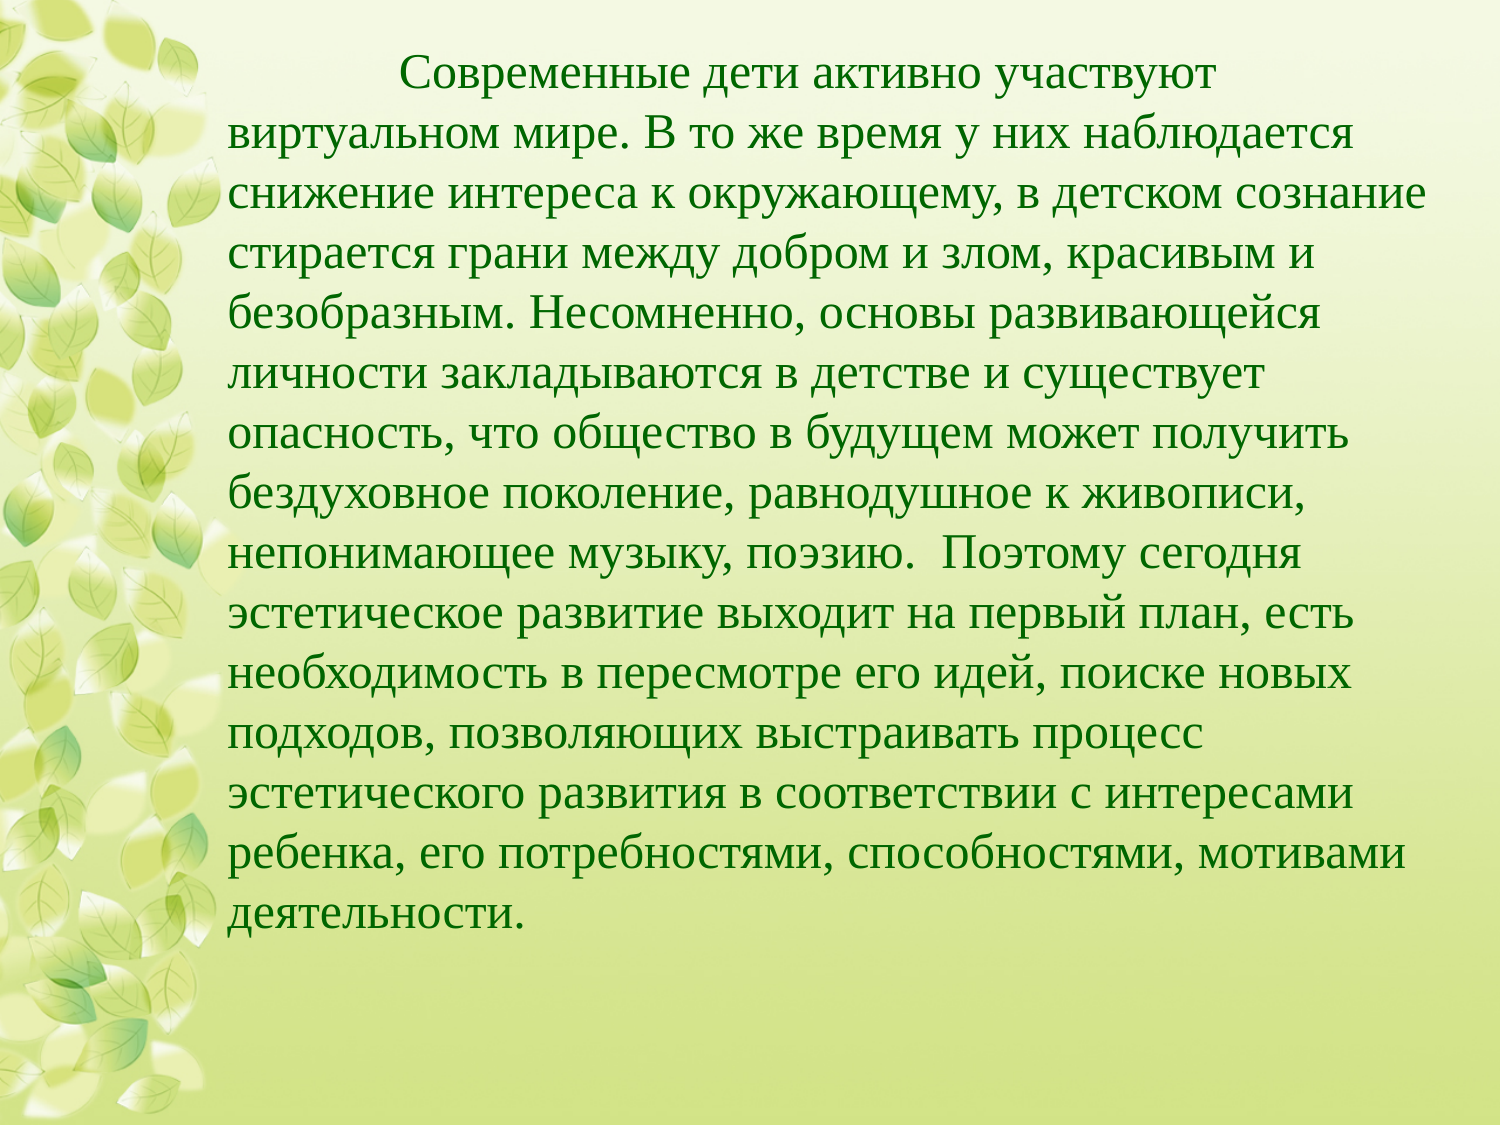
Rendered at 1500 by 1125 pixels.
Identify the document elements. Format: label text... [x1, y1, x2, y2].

picture [0, 0, 1500, 1125]
list Современные дети активно участвуют виртуальном мире. В то же время у них наблюдается снижение интереса к окружающему, в детском сознание стирается грани между добром и злом, красивым и безобразным. Несомненно, основы развивающейся личности закладываются в детстве и существует опасность, что общество в будущем может получить бездуховное поколение, равнодушное к живописи, непонимающее музыку, поэзию. Поэтому сегодня эстетическое развитие выходит на первый план, есть необходимость в пересмотре его идей, поиске новых подходов, позволяющих выстраивать процесс эстетического развития в соответствии с интересами ребенка, его потребностями, способностями, мотивами деятельности. [212, 30, 1453, 1059]
